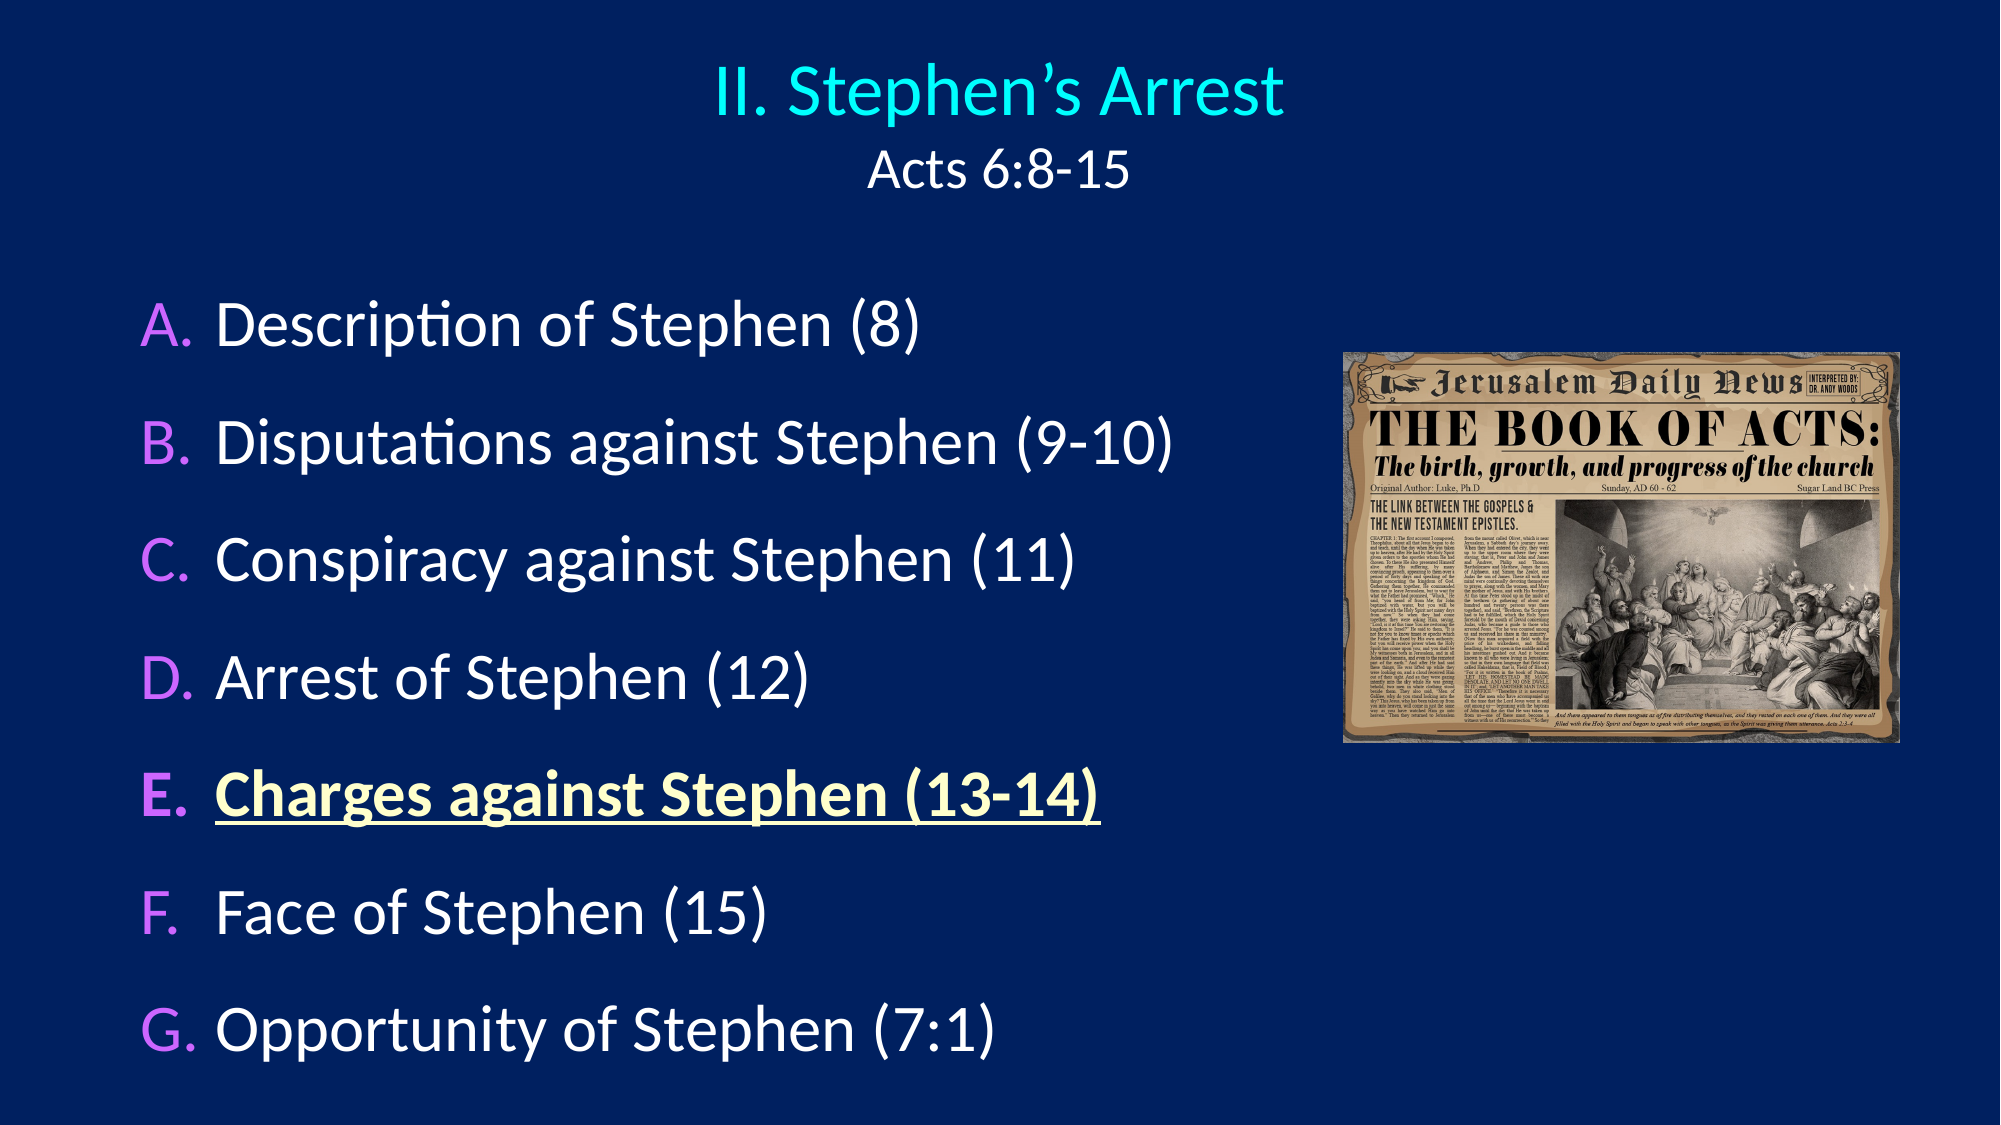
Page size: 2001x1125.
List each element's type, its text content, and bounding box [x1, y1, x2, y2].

text_box II. Stephen’s Arrest Acts 6:8-15 [430, 33, 1570, 208]
list Description of Stephen (8) Disputations against Stephen (9-10) Conspiracy against Stephen (11) Arrest of Stephen (12) Charges against Stephen (13-14) Face of Stephen (15) Opportunity of Stephen (7:1) [125, 272, 1387, 823]
picture [1343, 352, 1900, 743]
